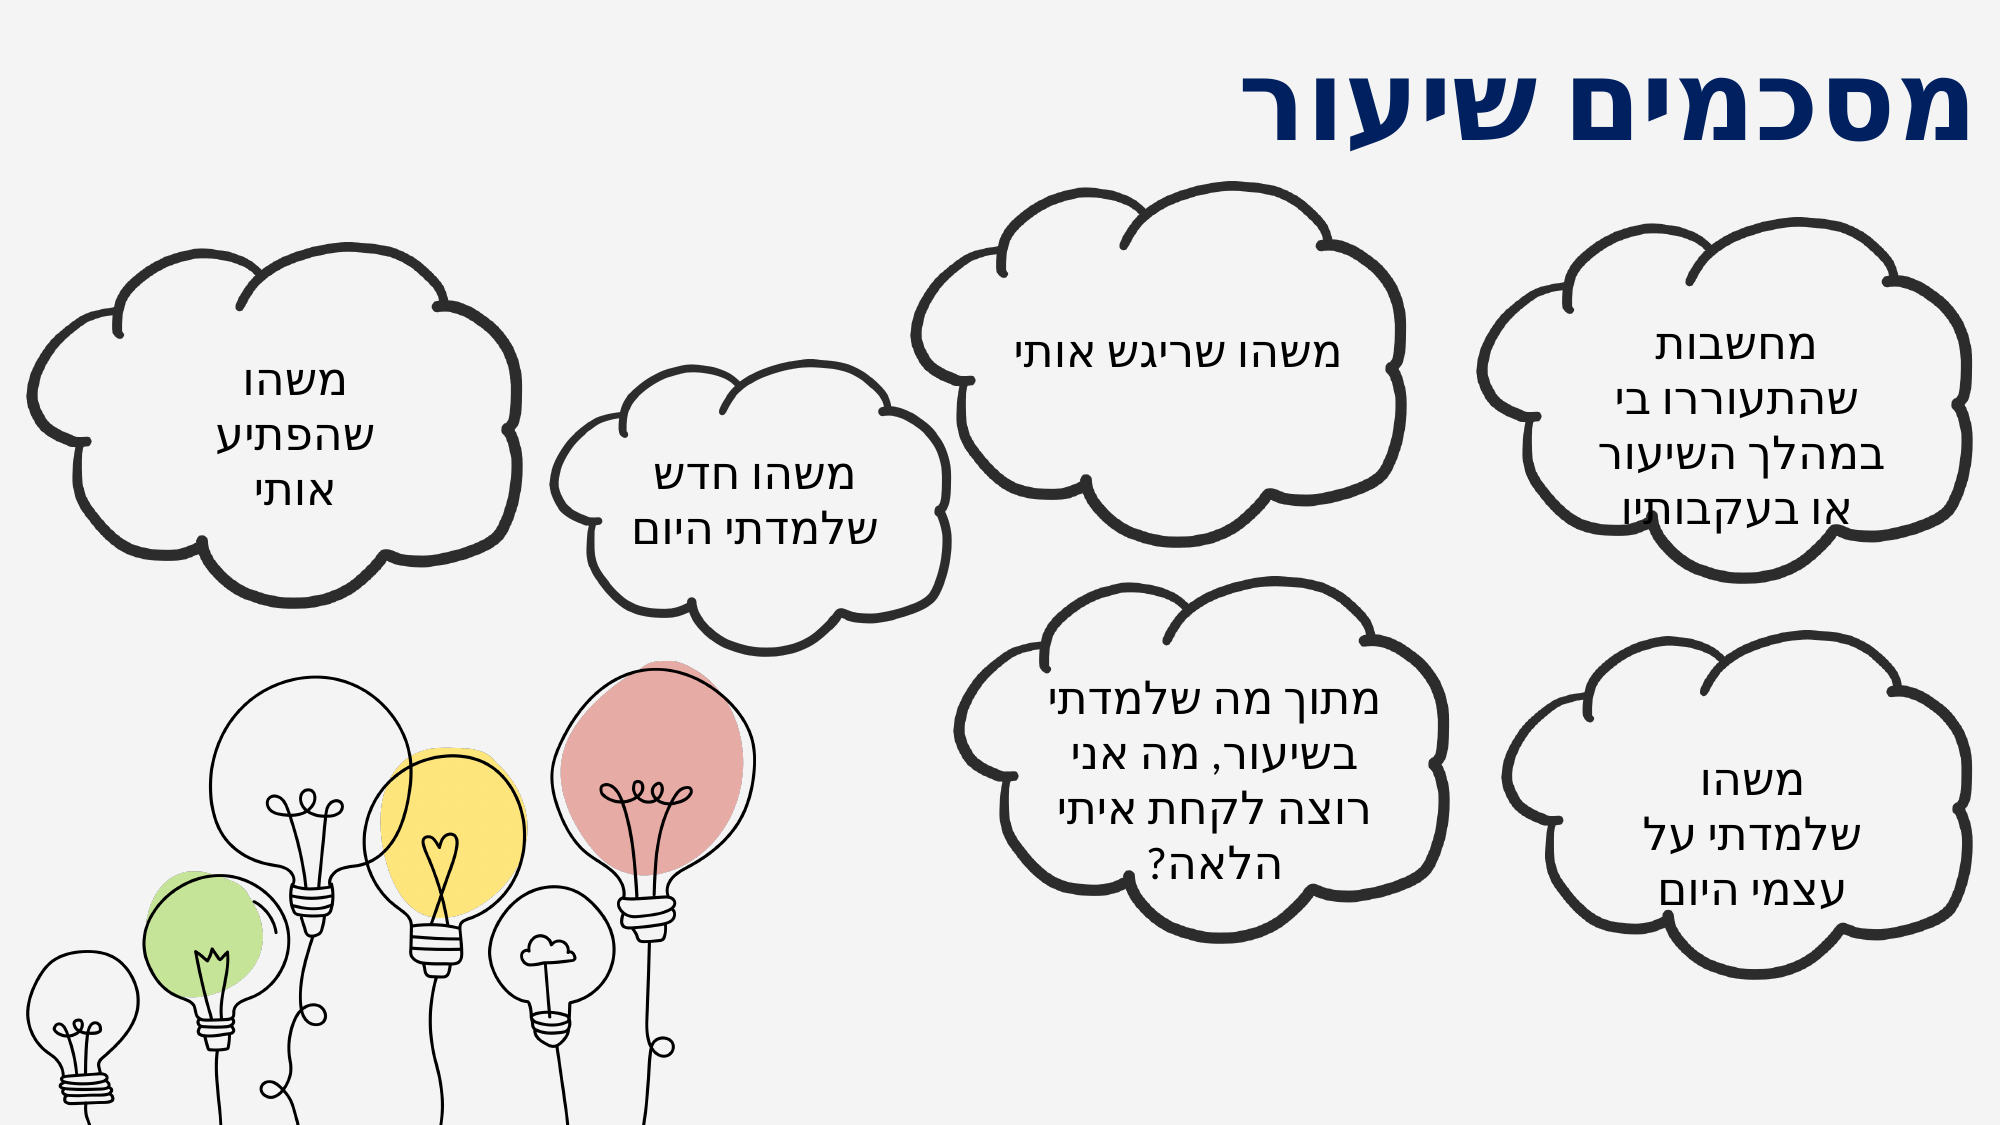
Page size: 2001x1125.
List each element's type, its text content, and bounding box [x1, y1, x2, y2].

picture [1500, 630, 1973, 980]
picture [549, 181, 1408, 657]
picture [25, 661, 756, 1125]
picture [25, 241, 523, 609]
text_box מסכמים שיעור [864, 0, 2000, 209]
picture [953, 576, 1450, 944]
picture [1476, 216, 1973, 584]
